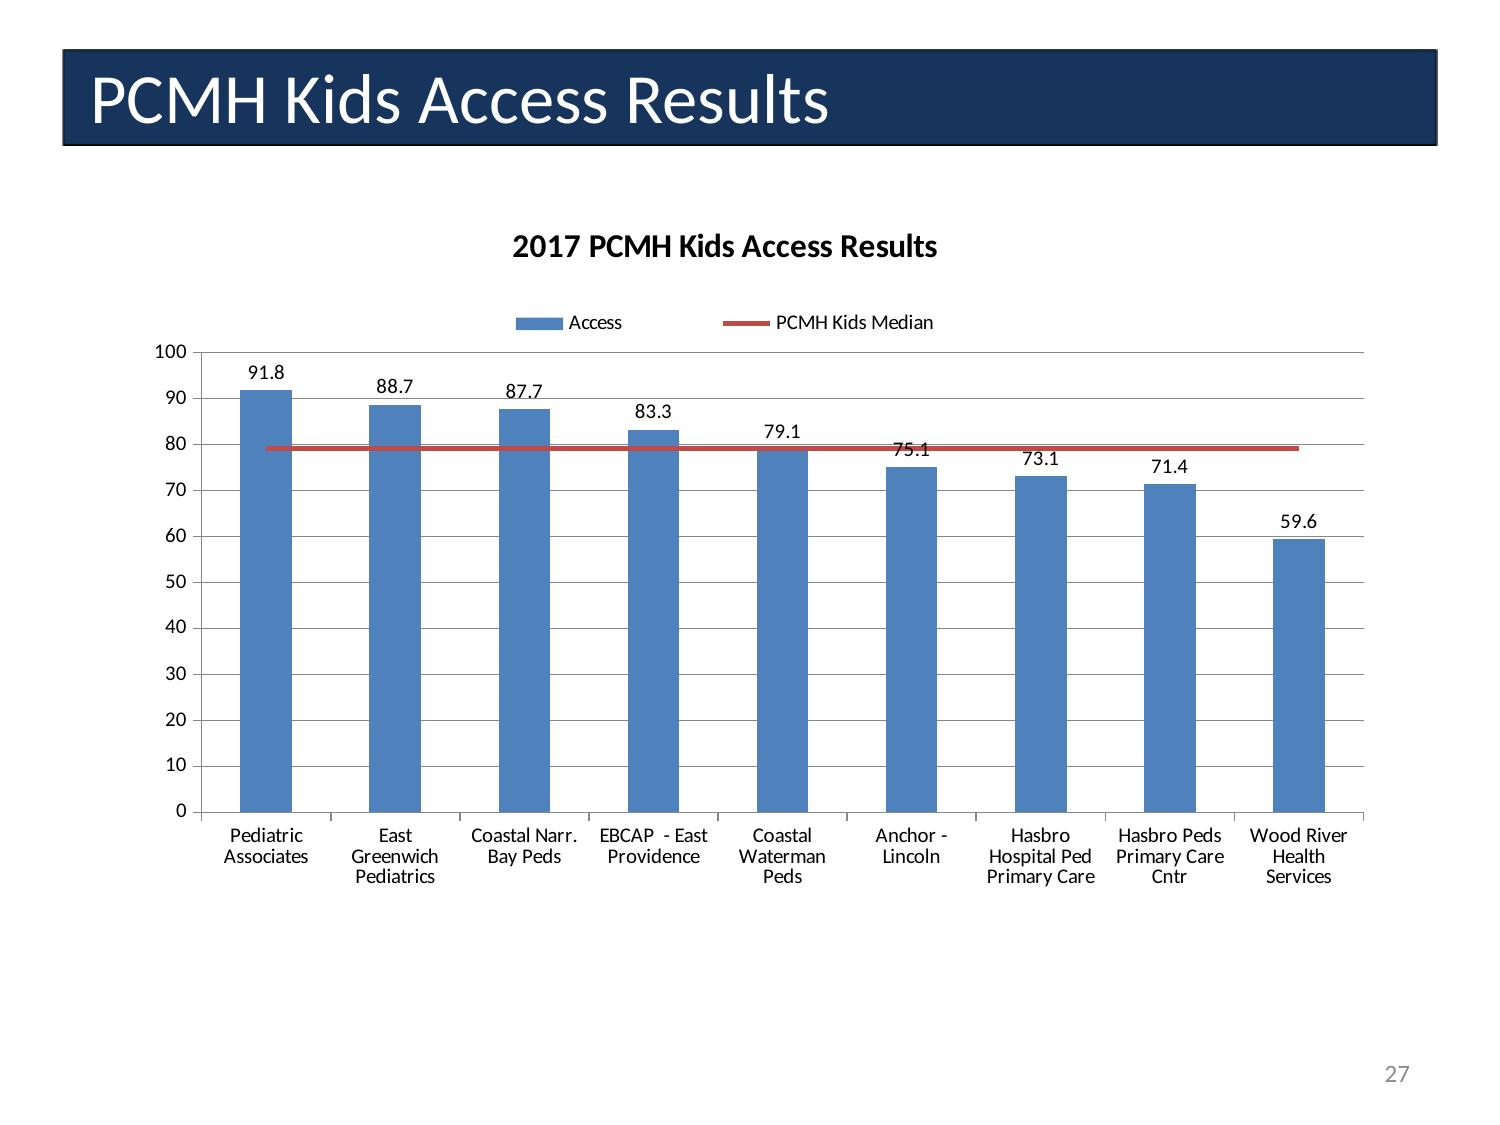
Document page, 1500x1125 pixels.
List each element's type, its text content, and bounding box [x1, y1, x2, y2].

chart [49, 199, 1401, 943]
text_box [74, 174, 1425, 1005]
picture [62, 49, 1438, 146]
slide_number 27 [1074, 1042, 1425, 1103]
